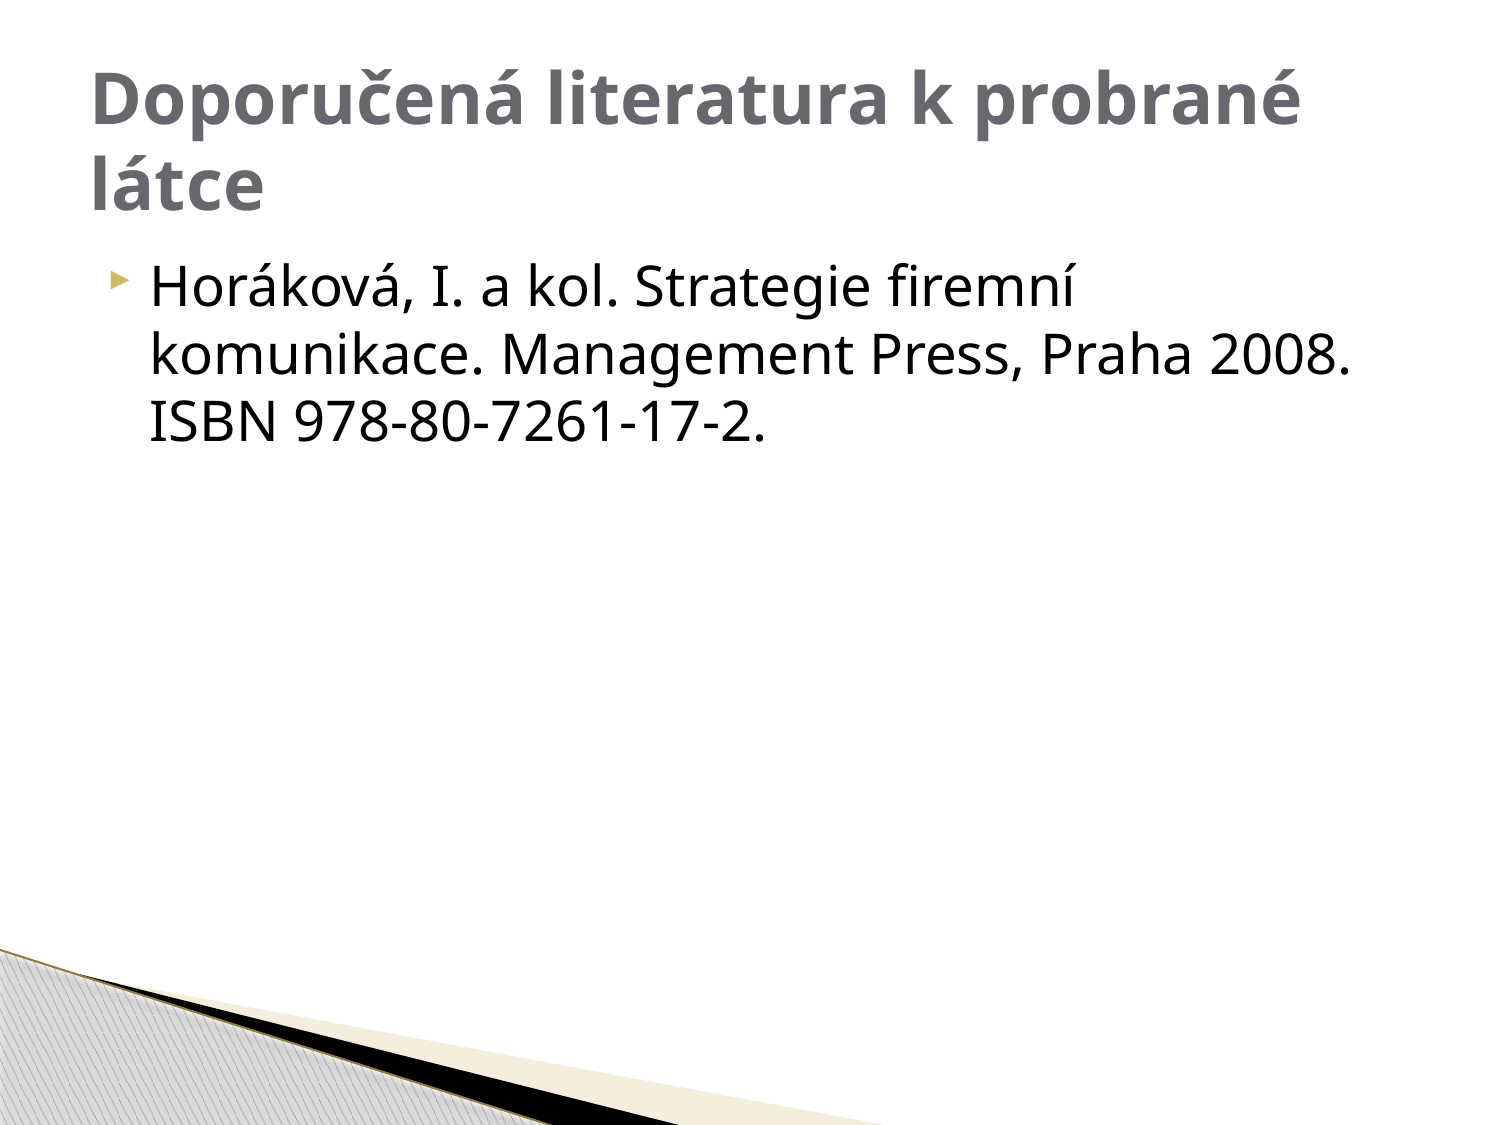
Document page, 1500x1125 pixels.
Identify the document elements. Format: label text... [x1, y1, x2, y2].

list Horáková, I. a kol. Strategie firemní komunikace. Management Press, Praha 2008. ISBN 978-80-7261-17-2. [75, 243, 1425, 986]
title Doporučená literatura k probrané látce [75, 45, 1425, 233]
